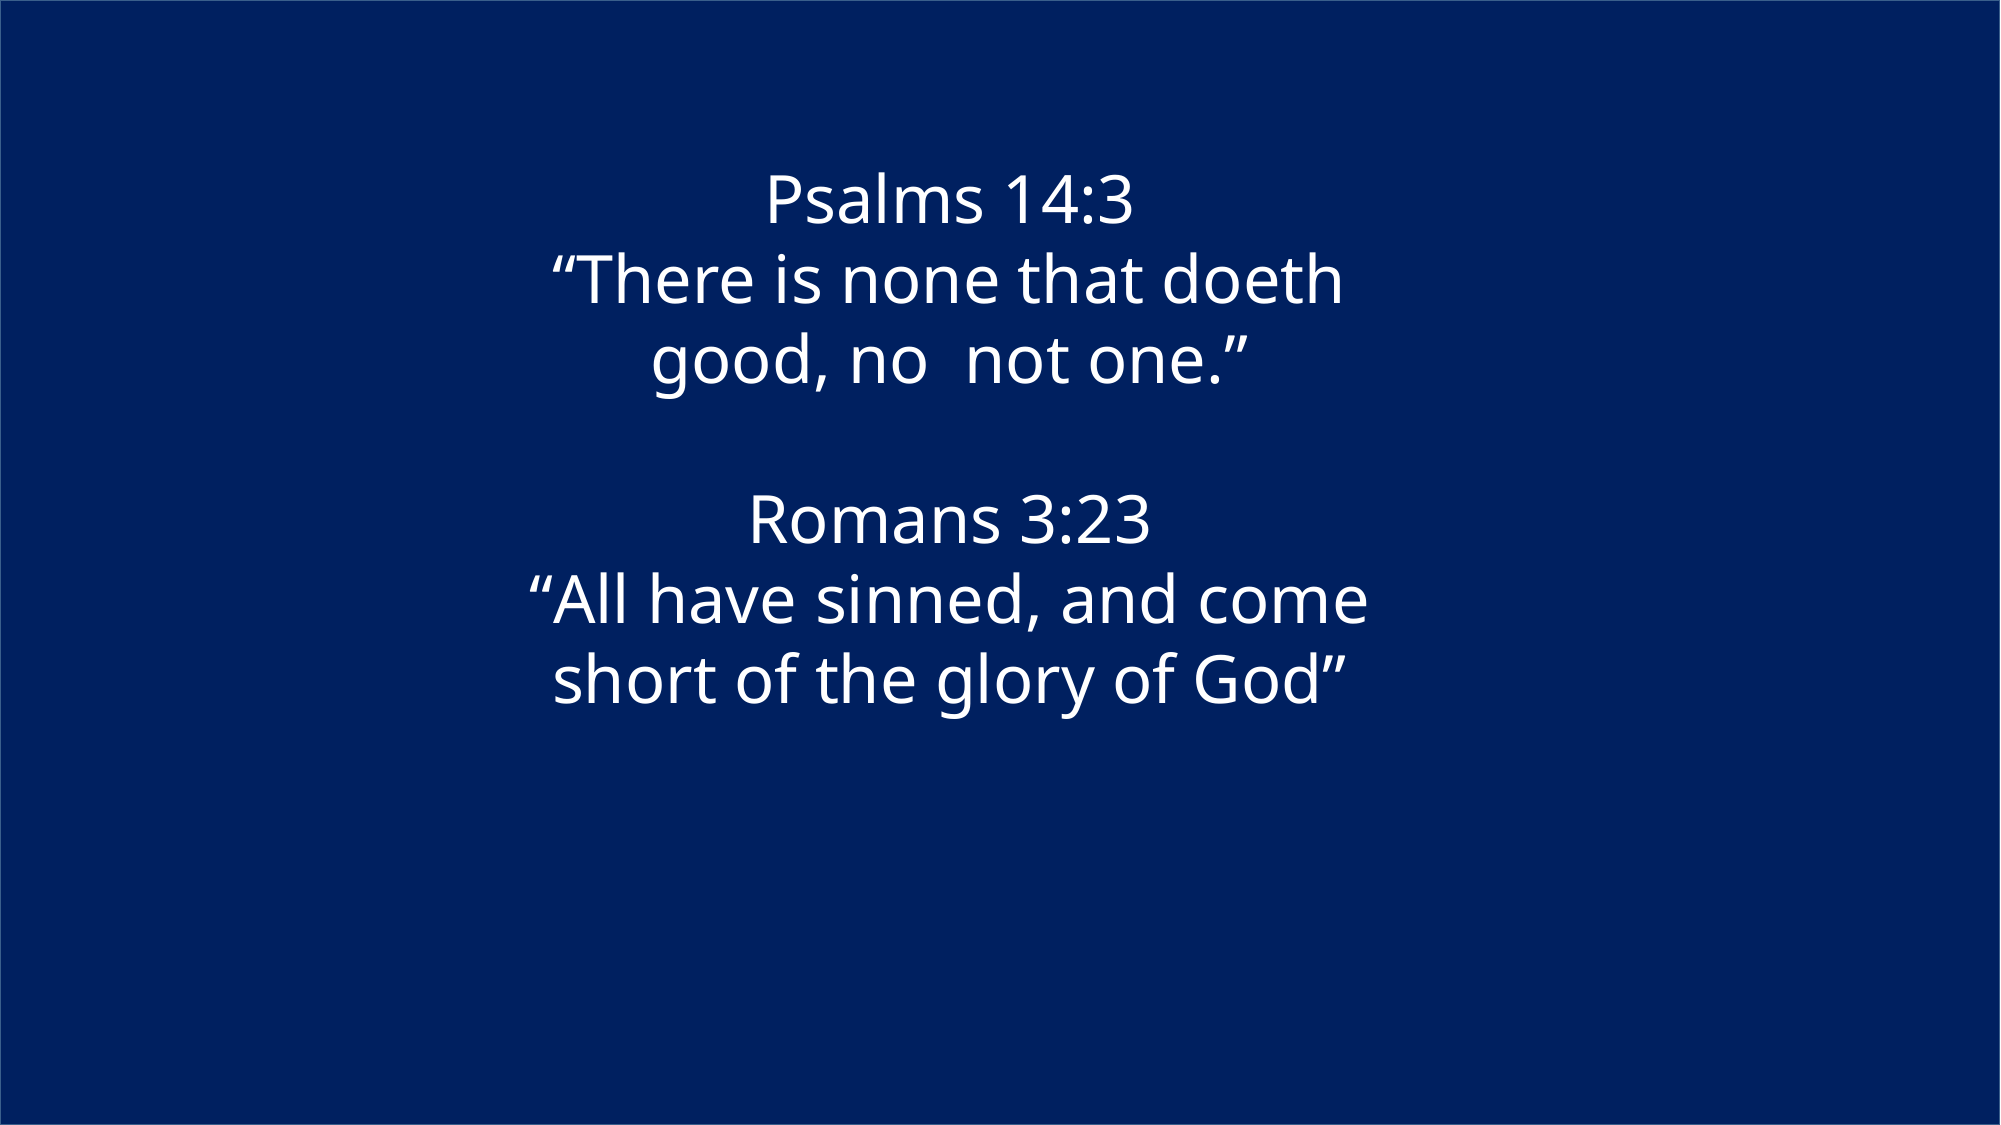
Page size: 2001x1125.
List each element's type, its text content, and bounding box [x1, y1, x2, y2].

text_box Psalms 14:3 “There is none that doeth good, no not one.” Romans 3:23 “All have sinned, and come short of the glory of God” [474, 149, 1425, 725]
text_box [0, 0, 2000, 1125]
